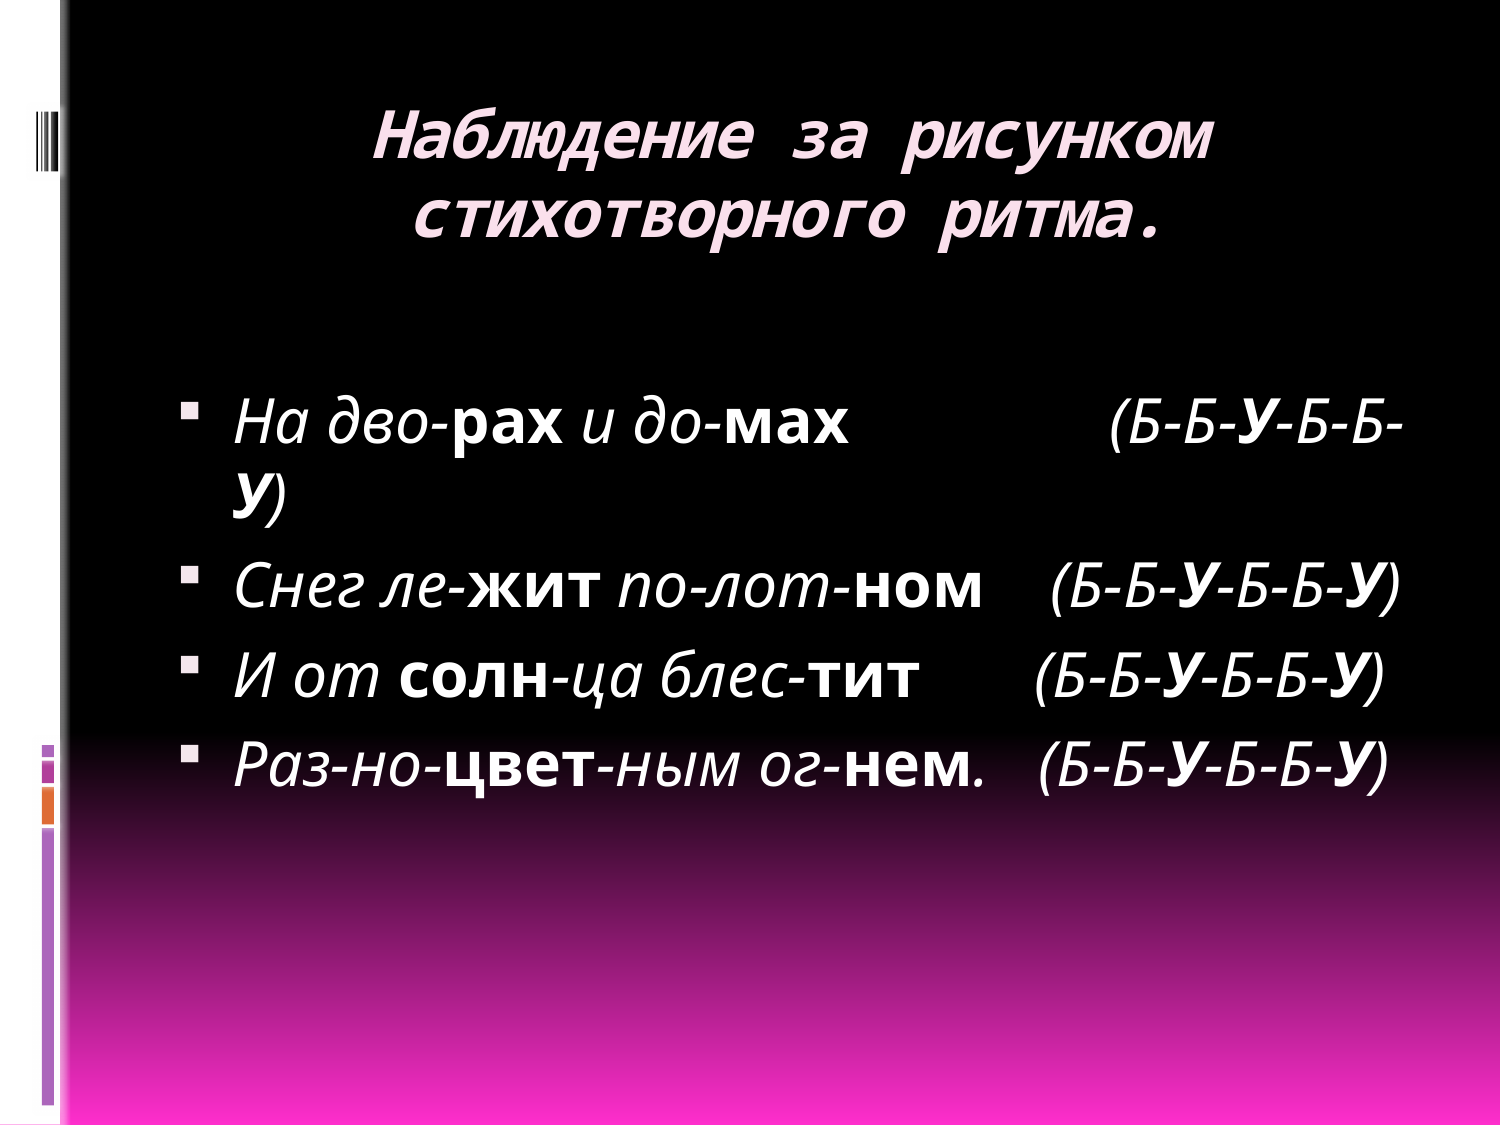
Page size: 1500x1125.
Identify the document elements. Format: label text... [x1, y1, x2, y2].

list На дво-рах и до-мах (Б-Б-У-Б-Б-У) Снег ле-жит по-лот-ном (Б-Б-У-Б-Б-У) И от солн-ца блес-тит (Б-Б-У-Б-Б-У) Раз-но-цвет-ным ог-нем. (Б-Б-У-Б-Б-У) [150, 373, 1425, 1043]
title Наблюдение за рисунком стихотворного ритма. [150, 83, 1425, 234]
